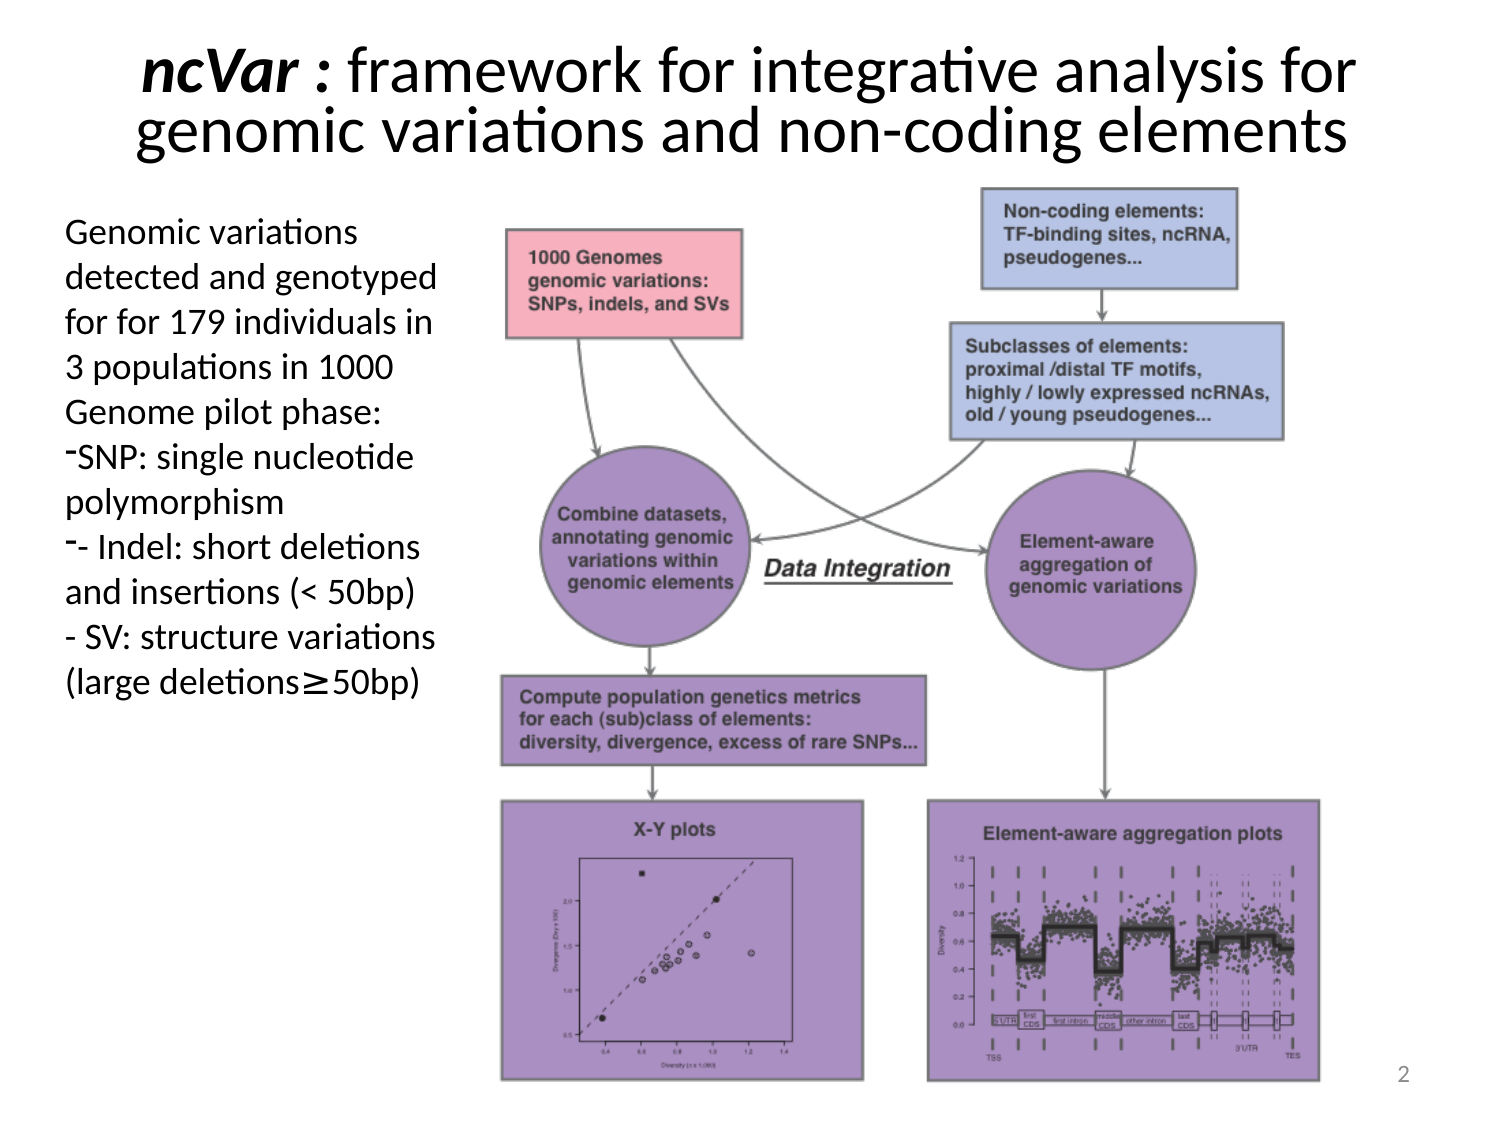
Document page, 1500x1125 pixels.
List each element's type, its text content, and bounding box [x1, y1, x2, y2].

text_box Genomic variations detected and genotyped for for 179 individuals in 3 populations in 1000 Genome pilot phase: SNP: single nucleotide polymorphism - Indel: short deletions and insertions (< 50bp) - SV: structure variations (large deletions≥50bp) [50, 199, 444, 710]
title ncVar : framework for integrative analysis for genomic variations and non-coding elements [75, 12, 1425, 199]
picture [449, 187, 1451, 1121]
